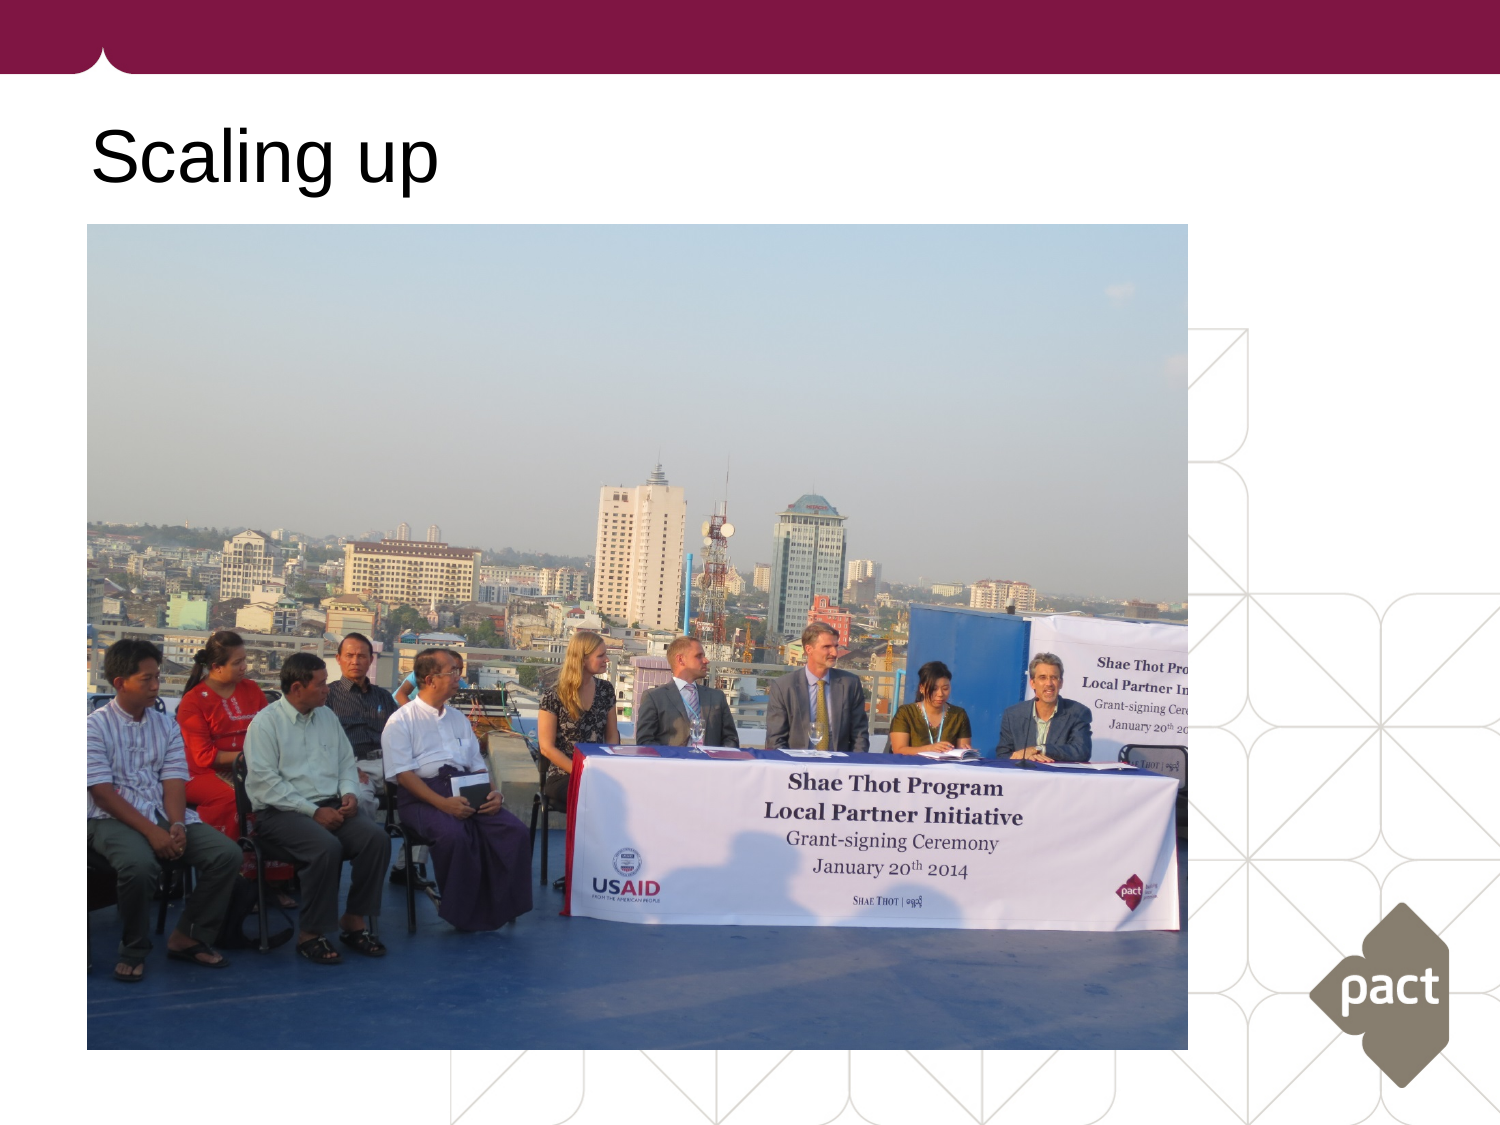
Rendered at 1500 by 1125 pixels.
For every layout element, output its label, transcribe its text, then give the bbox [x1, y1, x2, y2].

picture [0, 0, 1500, 1125]
title Scaling up [75, 87, 1425, 218]
